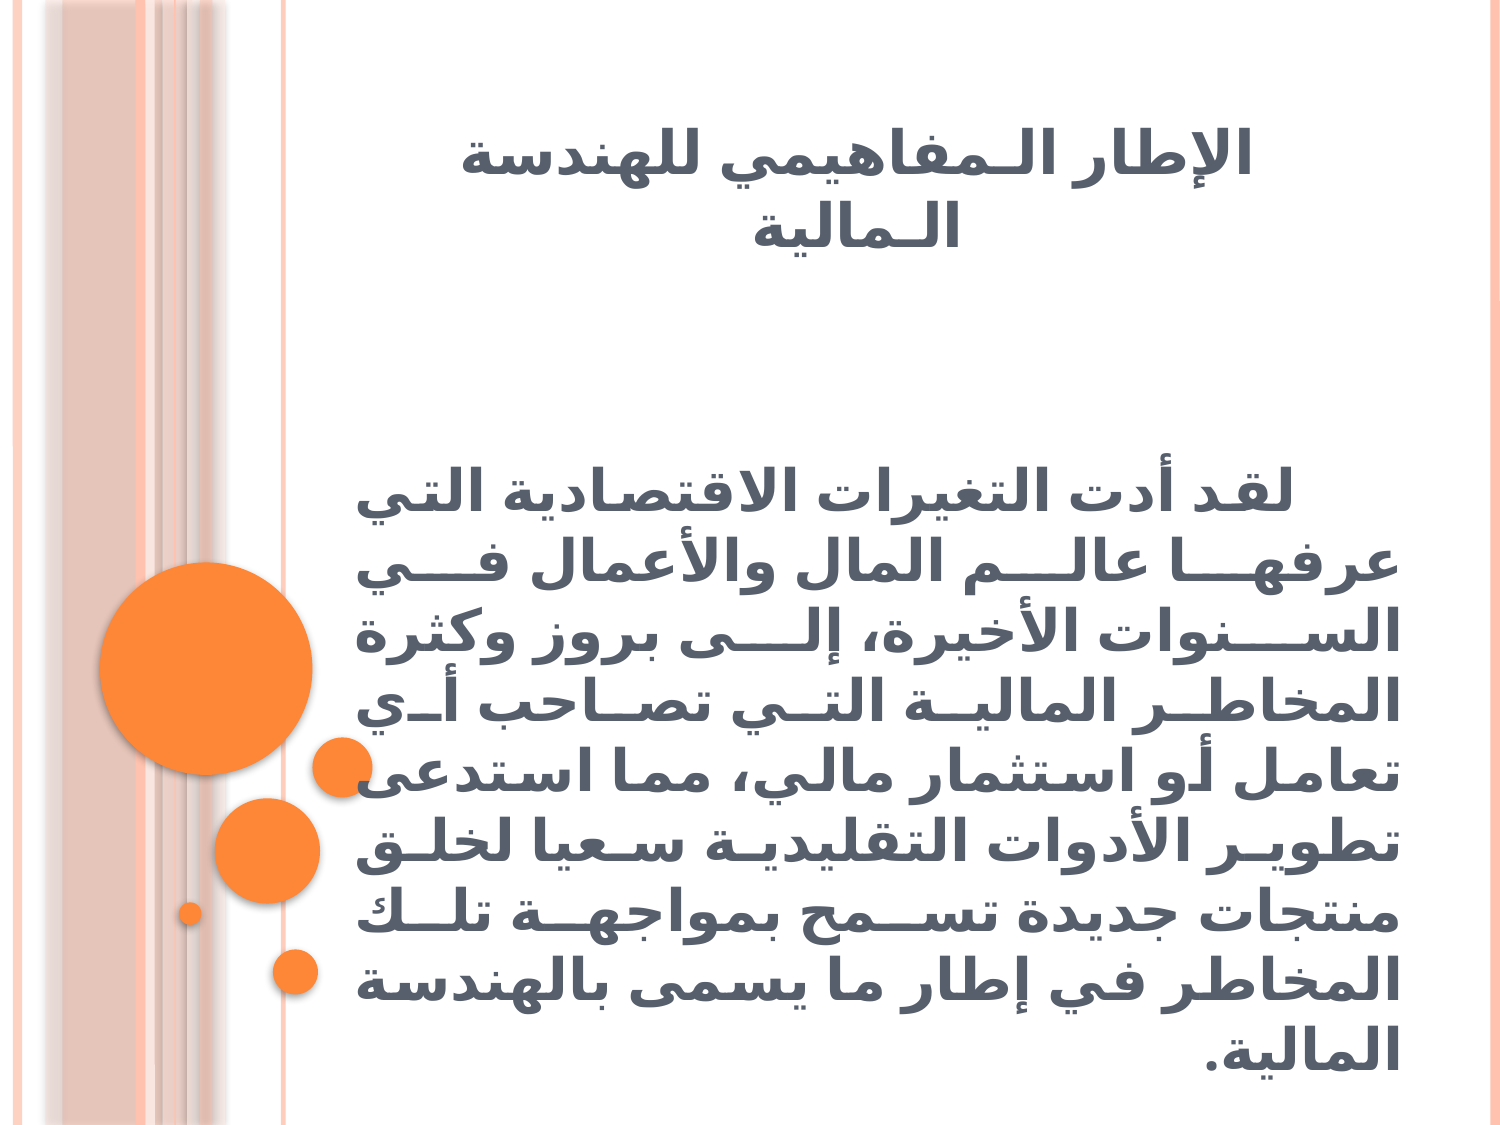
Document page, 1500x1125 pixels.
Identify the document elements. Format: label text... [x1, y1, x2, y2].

subtitle لقد أدت التغيرات الاقتصادية التي عرفها عالم المال والأعمال في السنوات الأخيرة، إلى بروز وكثرة المخاطر المالية التي تصاحب أي تعامل أو استثمار مالي، مما استدعى تطوير الأدوات التقليدية سعيا لخلق منتجات جديدة تسمح بمواجهة تلك المخاطر في إطار ما يسمى بالهندسة المالية. [339, 445, 1418, 1046]
title الإطار الـمفاهيمي للهندسة الـمالية [351, 105, 1364, 340]
